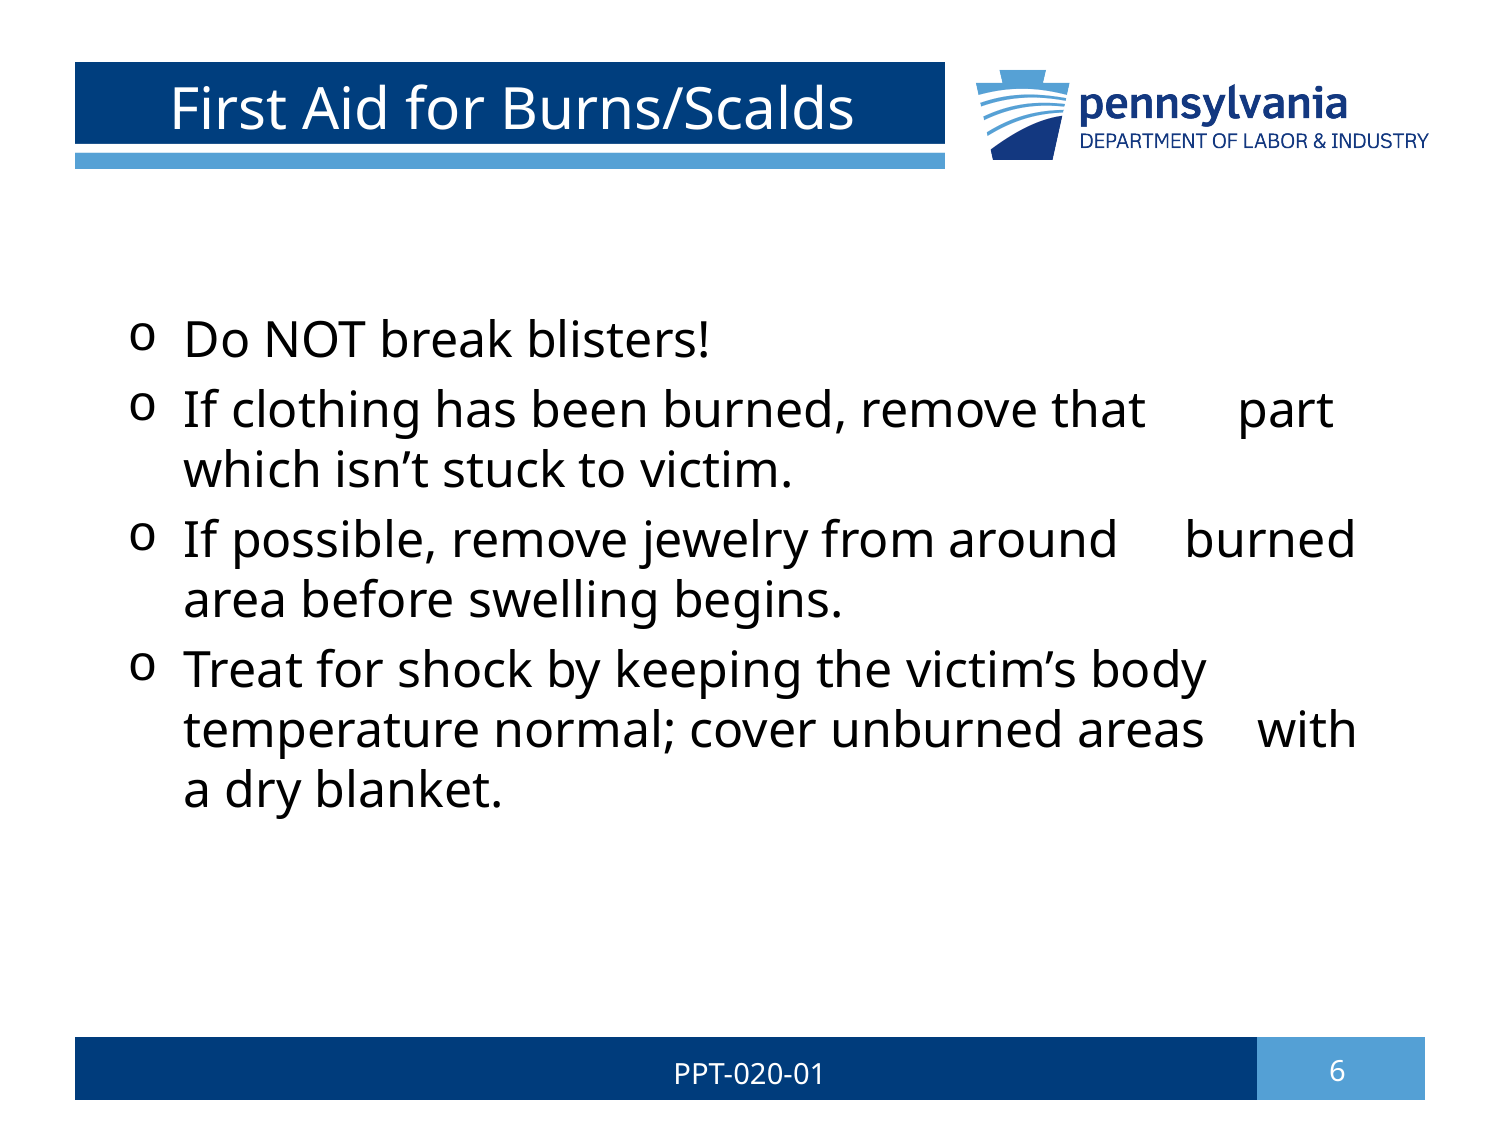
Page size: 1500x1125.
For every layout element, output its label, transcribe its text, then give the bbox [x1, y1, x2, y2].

footer PPT-020-01 [512, 1042, 988, 1103]
subtitle Do NOT break blisters! If clothing has been burned, remove that part which isn’t stuck to victim. If possible, remove jewelry from around burned area before swelling begins. Treat for shock by keeping the victim’s body temperature normal; cover unburned areas with a dry blanket. [112, 299, 1413, 850]
slide_number 6 [1250, 1042, 1425, 1103]
picture [75, 1037, 1425, 1100]
title First Aid for Burns/Scalds [75, 62, 950, 150]
picture [75, 62, 1429, 169]
